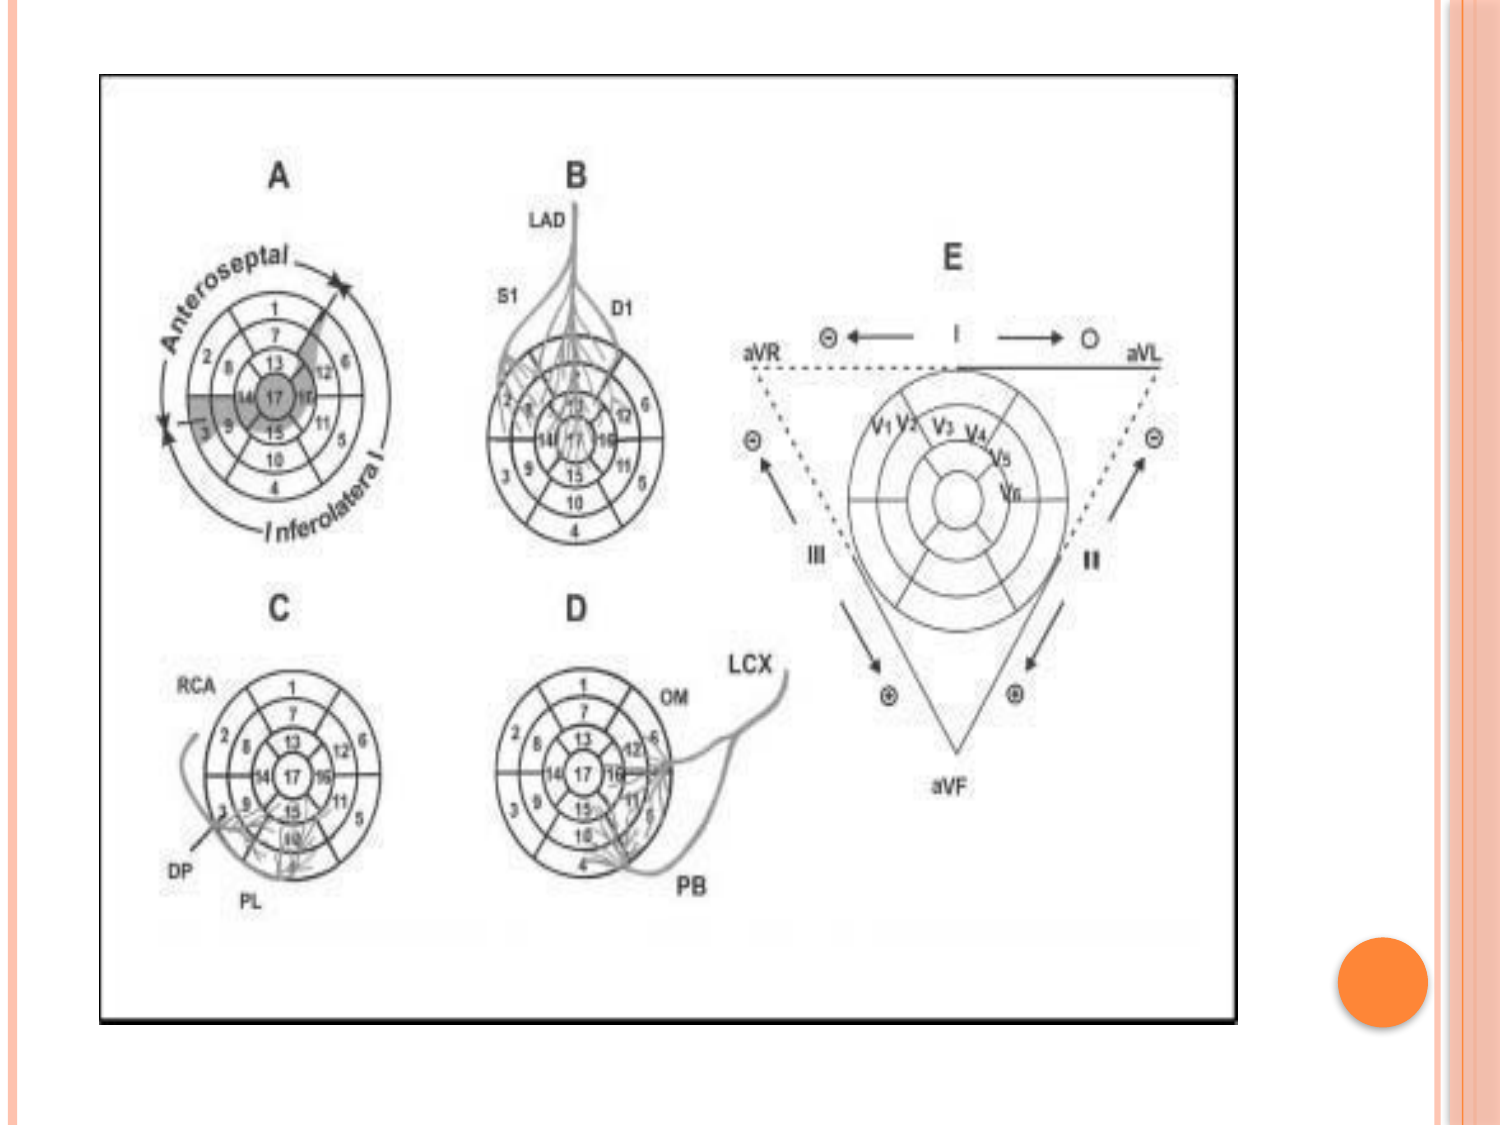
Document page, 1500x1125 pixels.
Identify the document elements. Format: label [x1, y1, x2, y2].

picture [99, 74, 1238, 1026]
